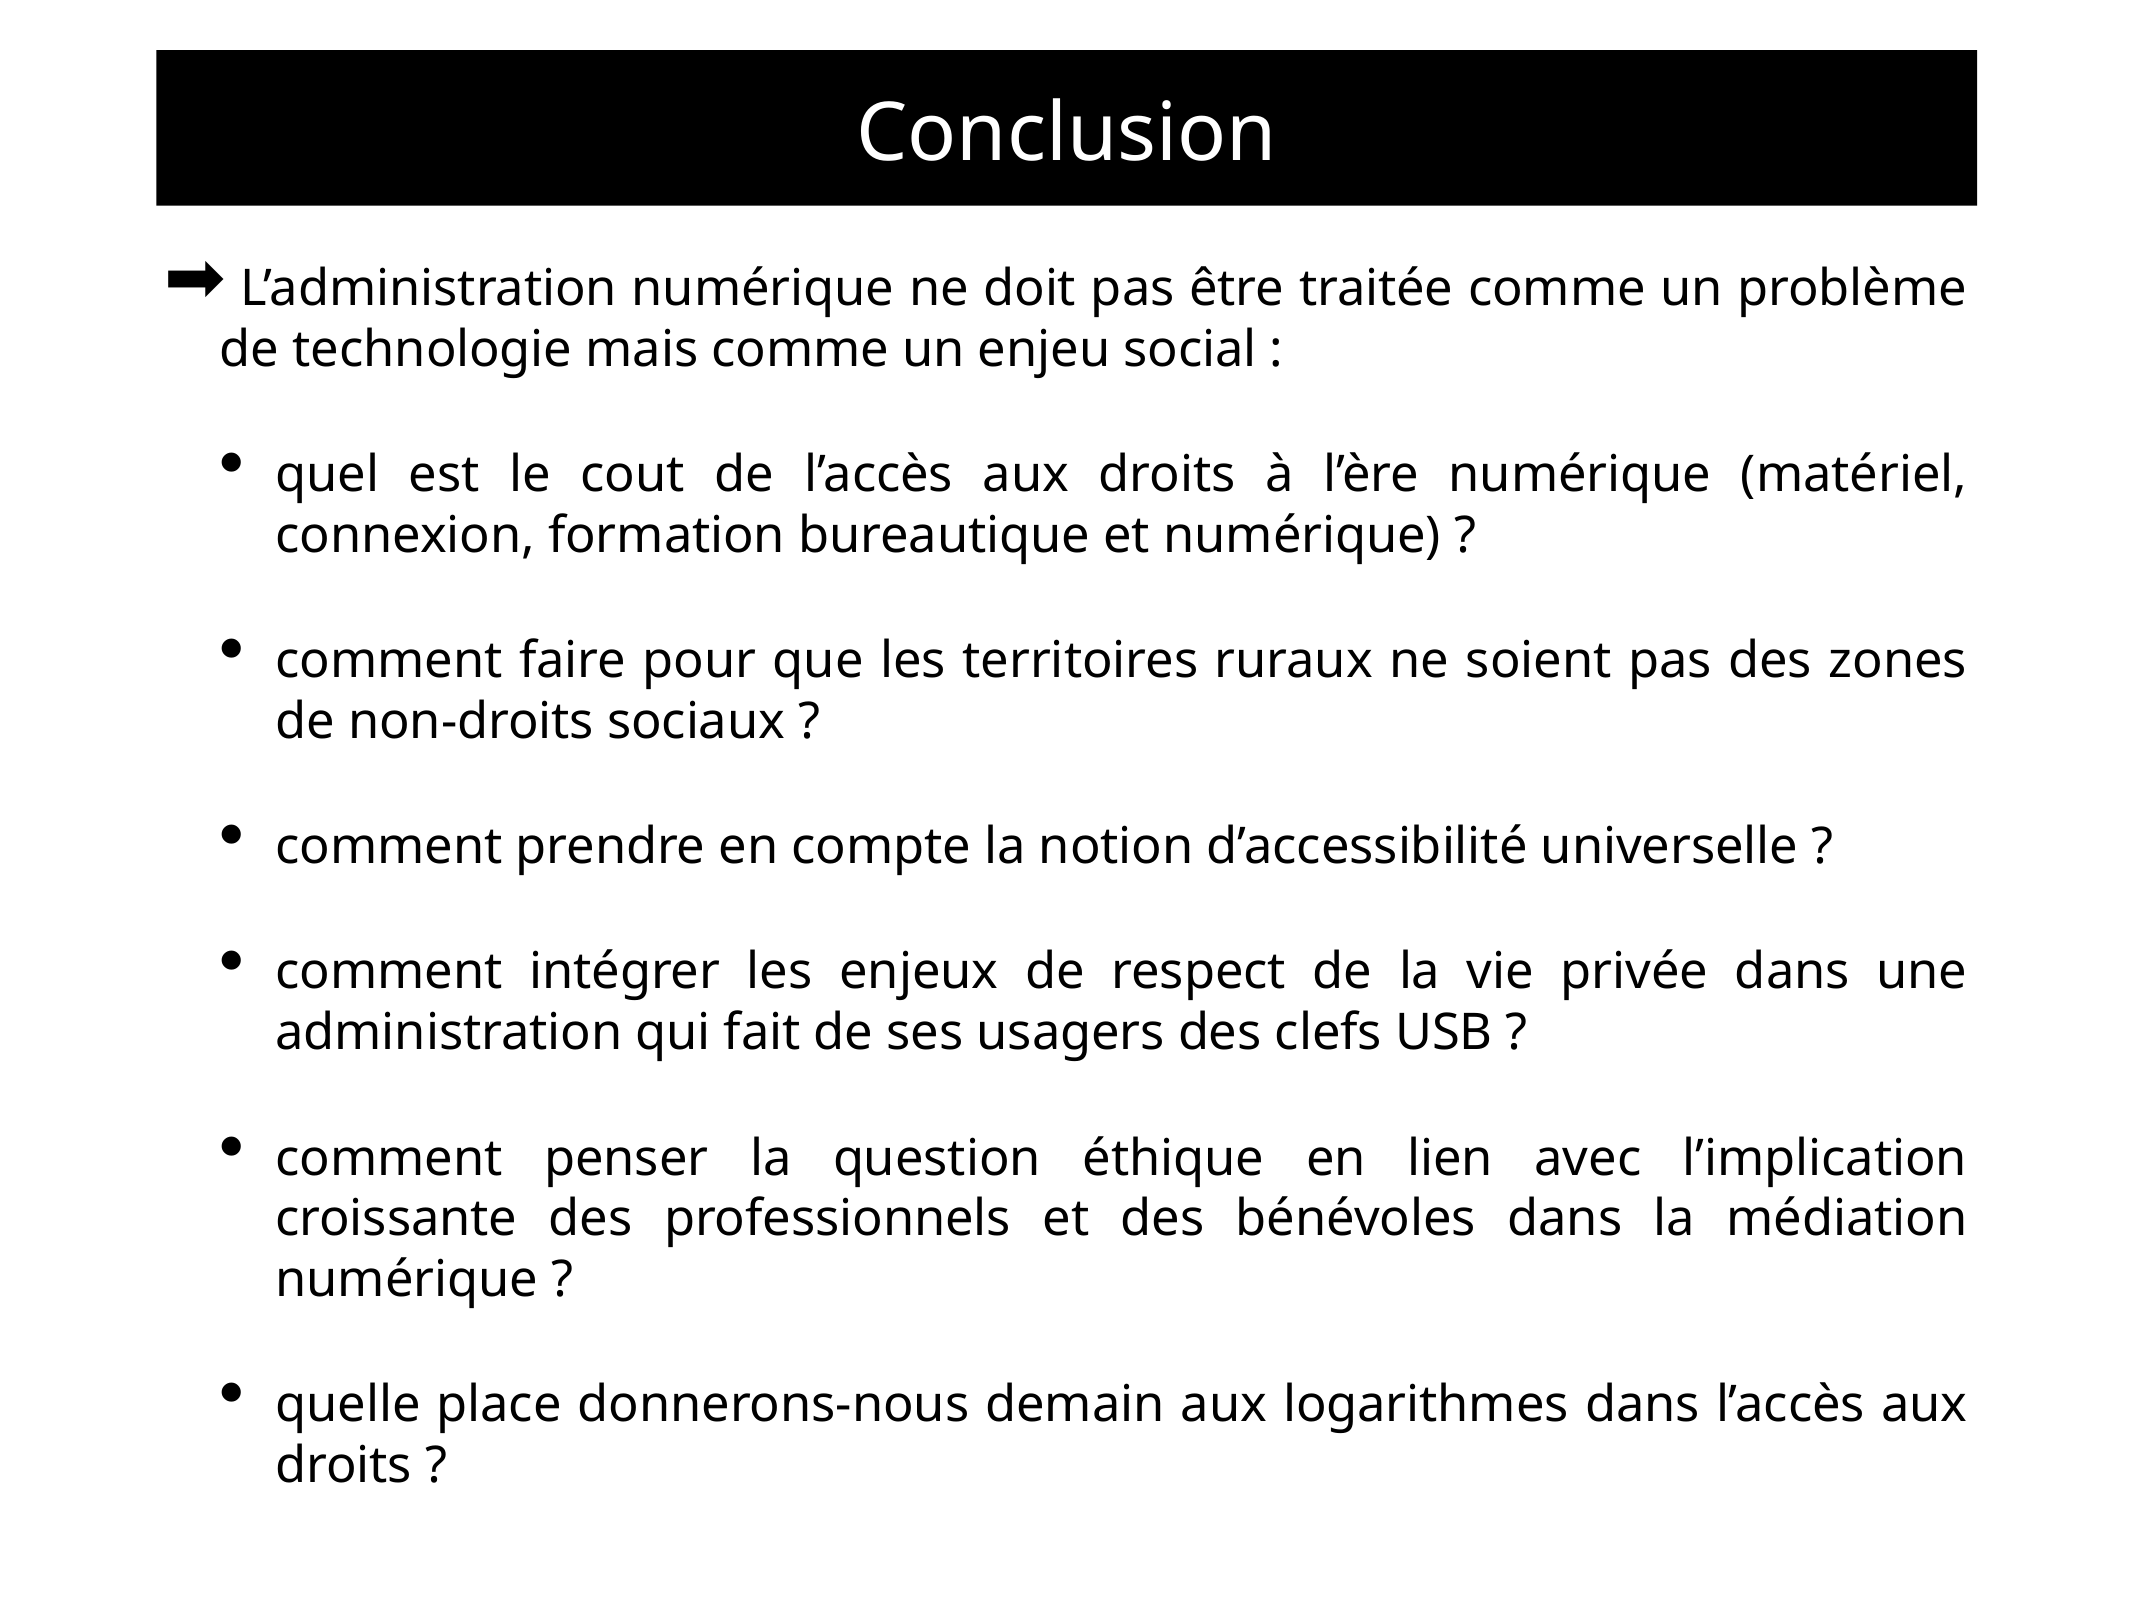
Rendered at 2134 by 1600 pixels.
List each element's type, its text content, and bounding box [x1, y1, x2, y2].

list L’administration numérique ne doit pas être traitée comme un problème de technologie mais comme un enjeu social : quel est le cout de l’accès aux droits à l’ère numérique (matériel, connexion, formation bureautique et numérique) ? comment faire pour que les territoires ruraux ne soient pas des zones de non-droits sociaux ? comment prendre en compte la notion d’accessibilité universelle ? comment intégrer les enjeux de respect de la vie privée dans une administration qui fait de ses usagers des clefs USB ? comment penser la question éthique en lien avec l’implication croissante des professionnels et des bénévoles dans la médiation numérique ? quelle place donnerons-nous demain aux logarithmes dans l’accès aux droits ? [155, 273, 1978, 1475]
title Conclusion [155, 49, 1978, 207]
